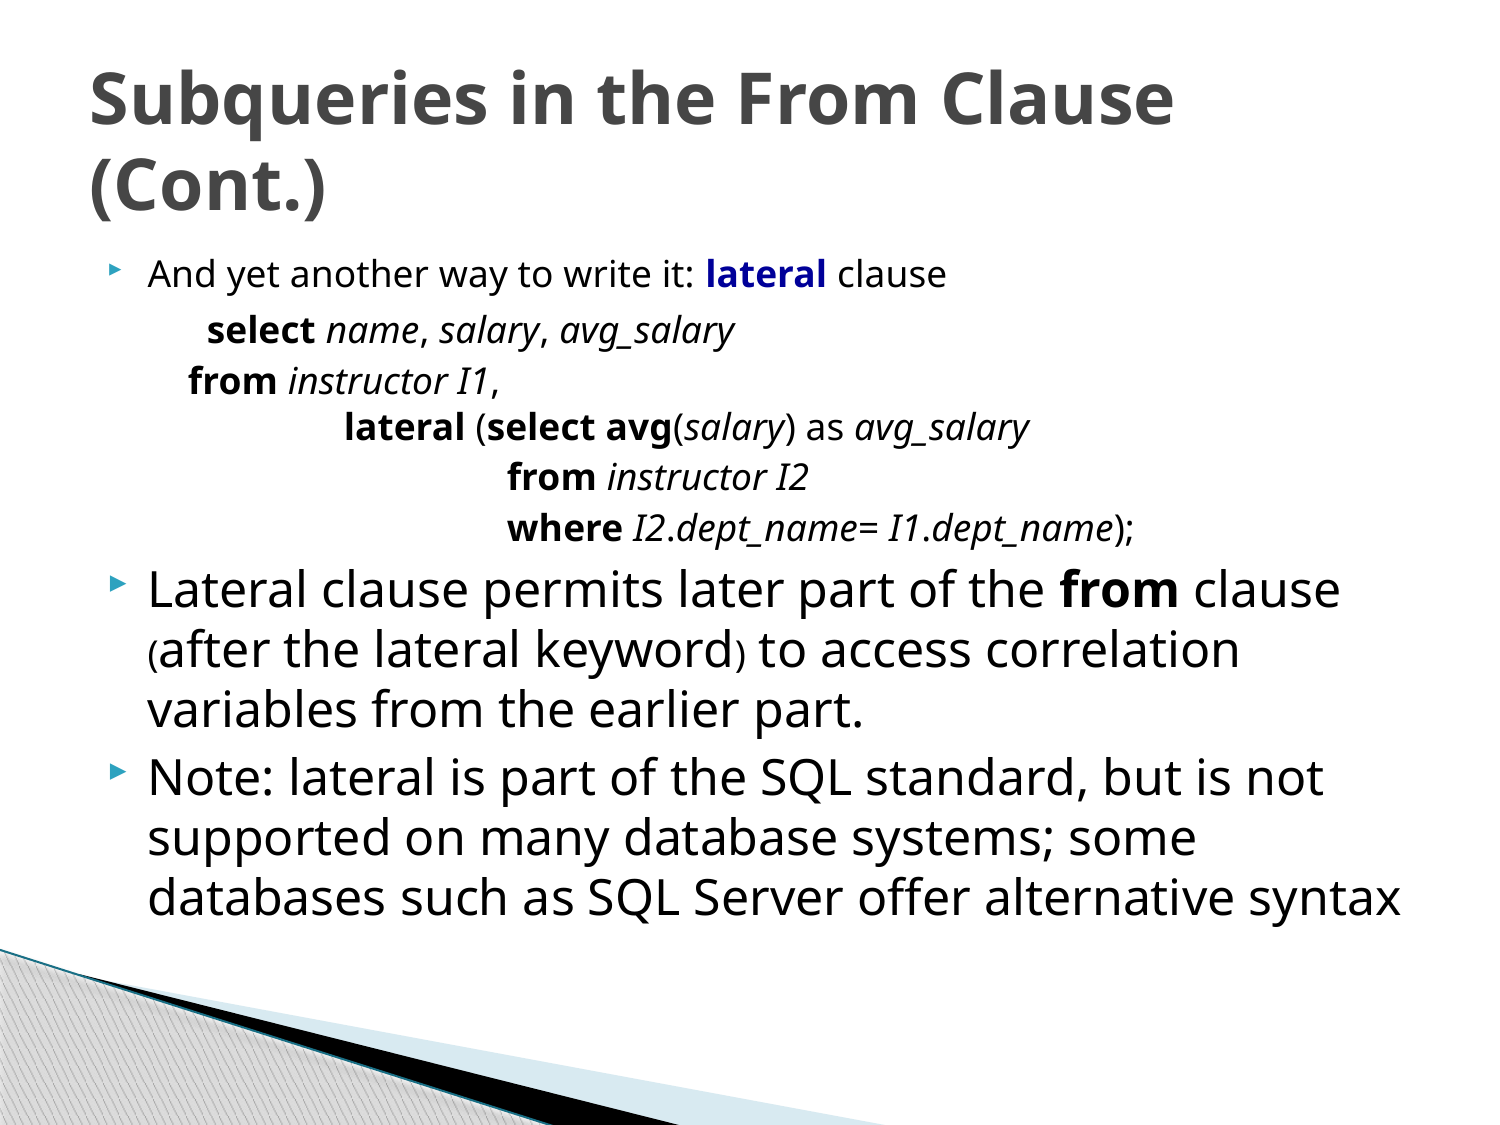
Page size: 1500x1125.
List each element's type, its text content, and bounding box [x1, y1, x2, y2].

title Subqueries in the From Clause (Cont.) [75, 45, 1425, 233]
list And yet another way to write it: lateral clause select name, salary, avg_salary from instructor I1, lateral (select avg(salary) as avg_salary from instructor I2 where I2.dept_name= I1.dept_name); Lateral clause permits later part of the from clause (after the lateral keyword) to access correlation variables from the earlier part. Note: lateral is part of the SQL standard, but is not supported on many database systems; some databases such as SQL Server offer alternative syntax [75, 243, 1425, 986]
